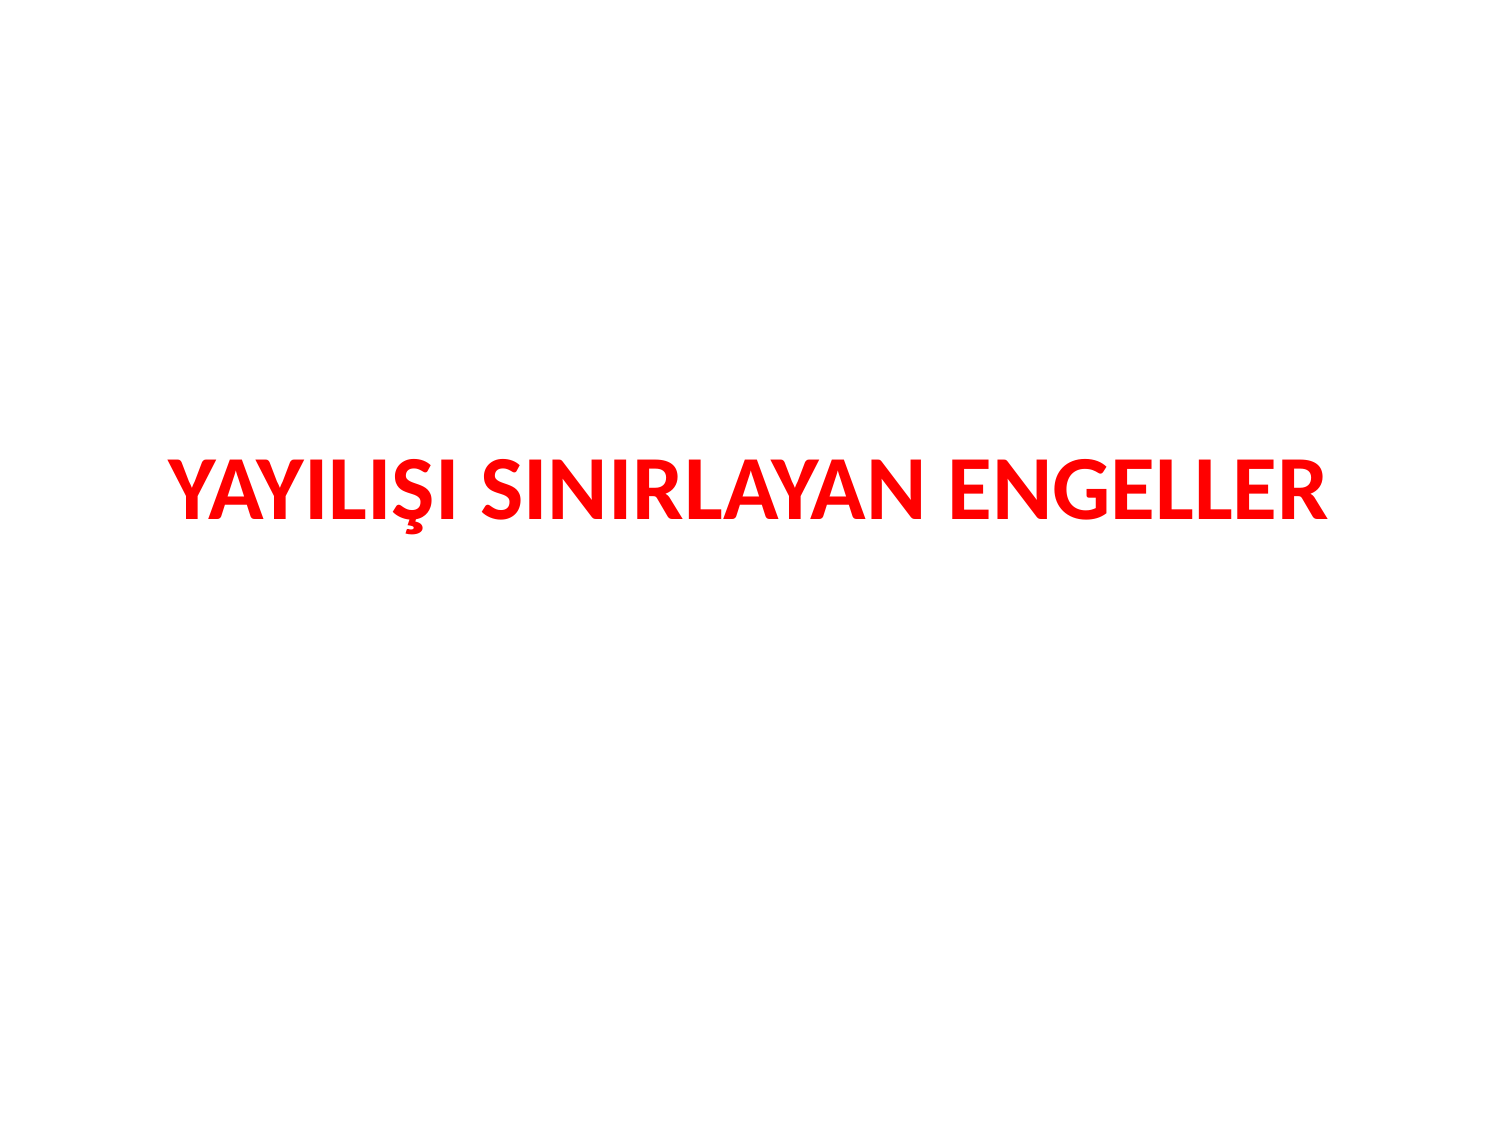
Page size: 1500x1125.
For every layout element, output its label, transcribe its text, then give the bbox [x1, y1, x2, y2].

title YAYILIŞI SINIRLAYAN ENGELLER [75, 137, 1425, 938]
